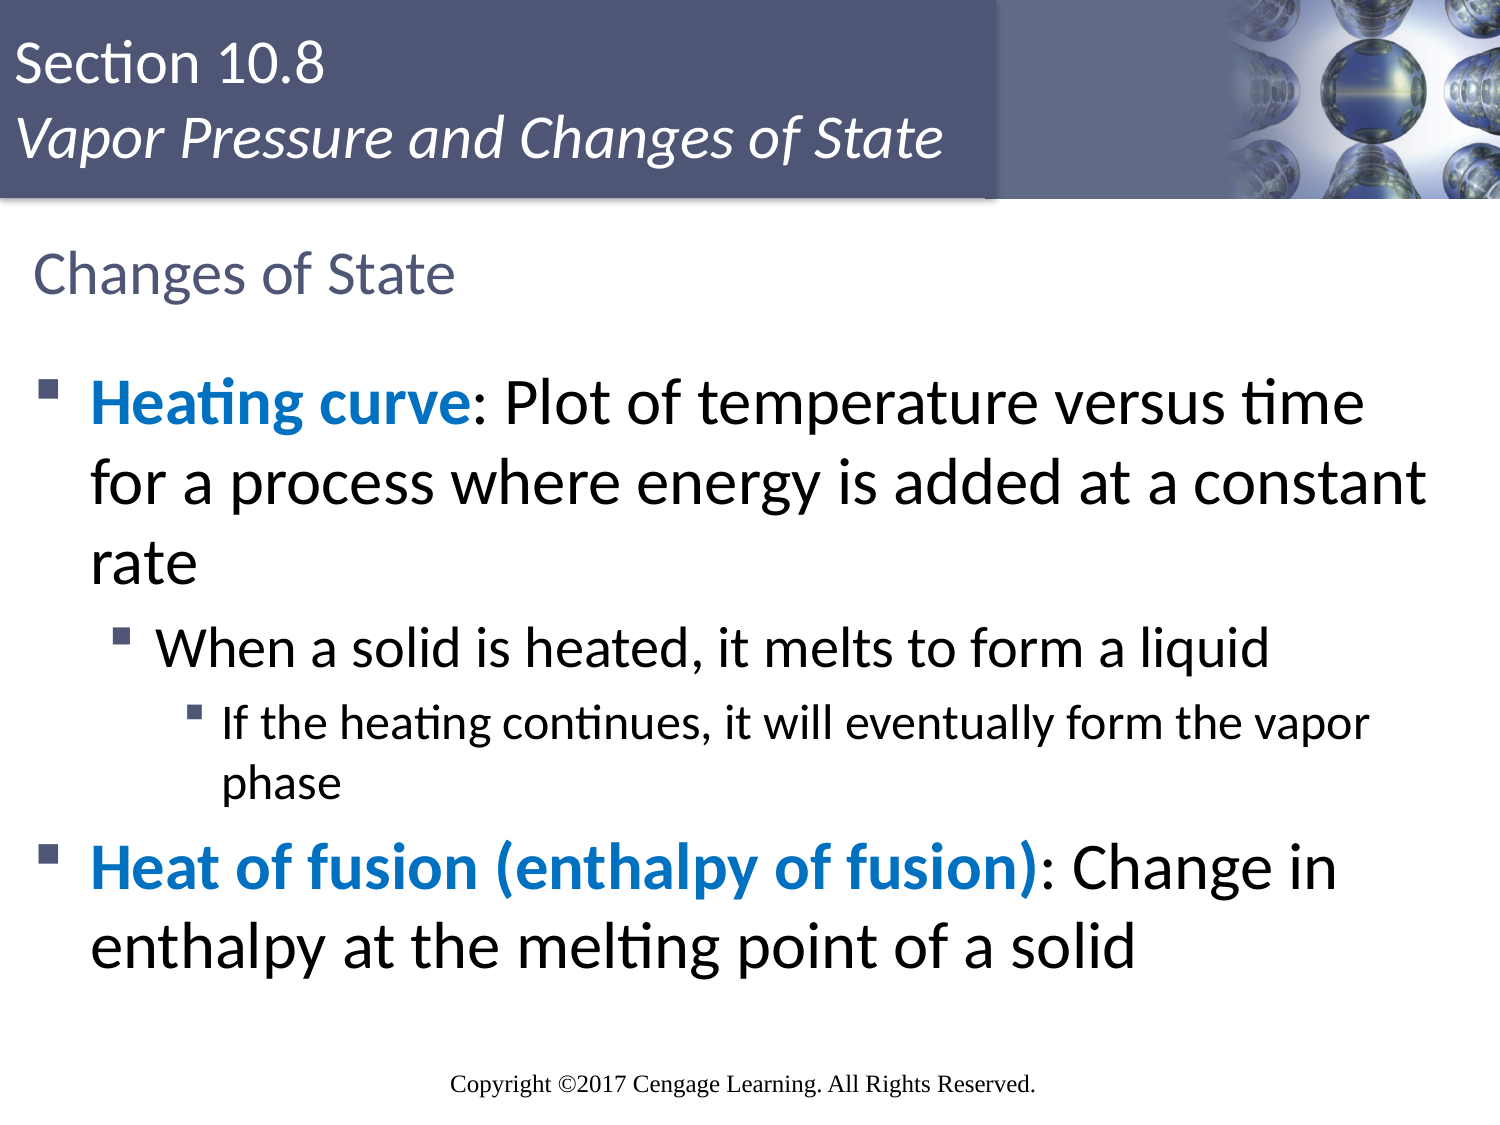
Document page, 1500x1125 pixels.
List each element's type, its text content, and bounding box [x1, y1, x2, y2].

list Heating curve: Plot of temperature versus time for a process where energy is added at a constant rate When a solid is heated, it melts to form a liquid If the heating continues, it will eventually form the vapor phase Heat of fusion (enthalpy of fusion): Change in enthalpy at the melting point of a solid [18, 350, 1471, 1100]
picture [996, 0, 1500, 199]
title Changes of State [18, 212, 1471, 327]
